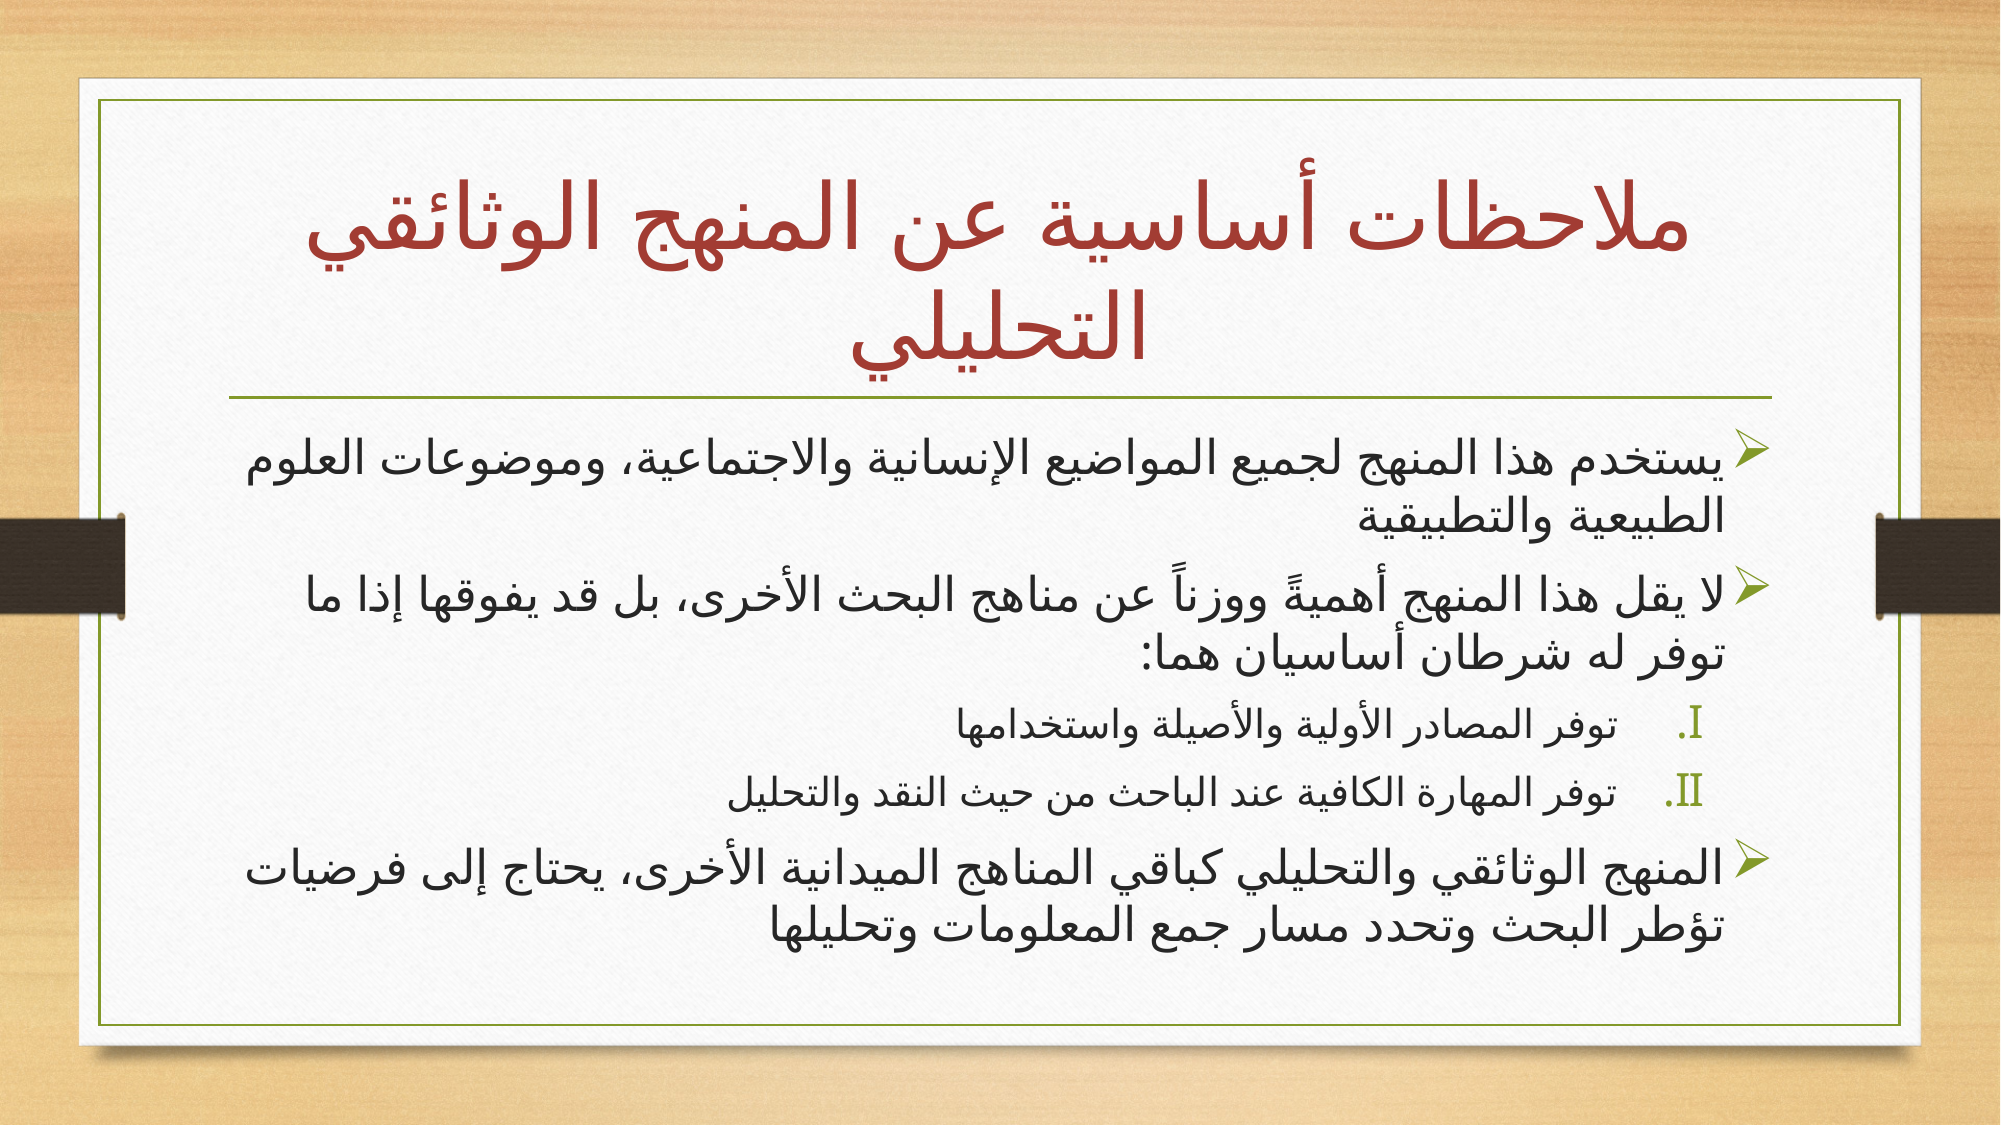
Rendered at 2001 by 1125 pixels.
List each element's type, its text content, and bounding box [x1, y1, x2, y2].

title ملاحظات أساسية عن المنهج الوثائقي التحليلي [212, 161, 1788, 375]
list يستخدم هذا المنهج لجميع المواضيع الإنسانية والاجتماعية، وموضوعات العلوم الطبيعية والتطبيقية لا يقل هذا المنهج أهميةً ووزناً عن مناهج البحث الأخرى، بل قد يفوقها إذا ما توفر له شرطان أساسيان هما: توفر المصادر الأولية والأصيلة واستخدامها توفر المهارة الكافية عند الباحث من حيث النقد والتحليل المنهج الوثائقي والتحليلي كباقي المناهج الميدانية الأخرى، يحتاج إلى فرضيات تؤطر البحث وتحدد مسار جمع المعلومات وتحليلها [212, 419, 1788, 964]
picture [0, 0, 2001, 1125]
